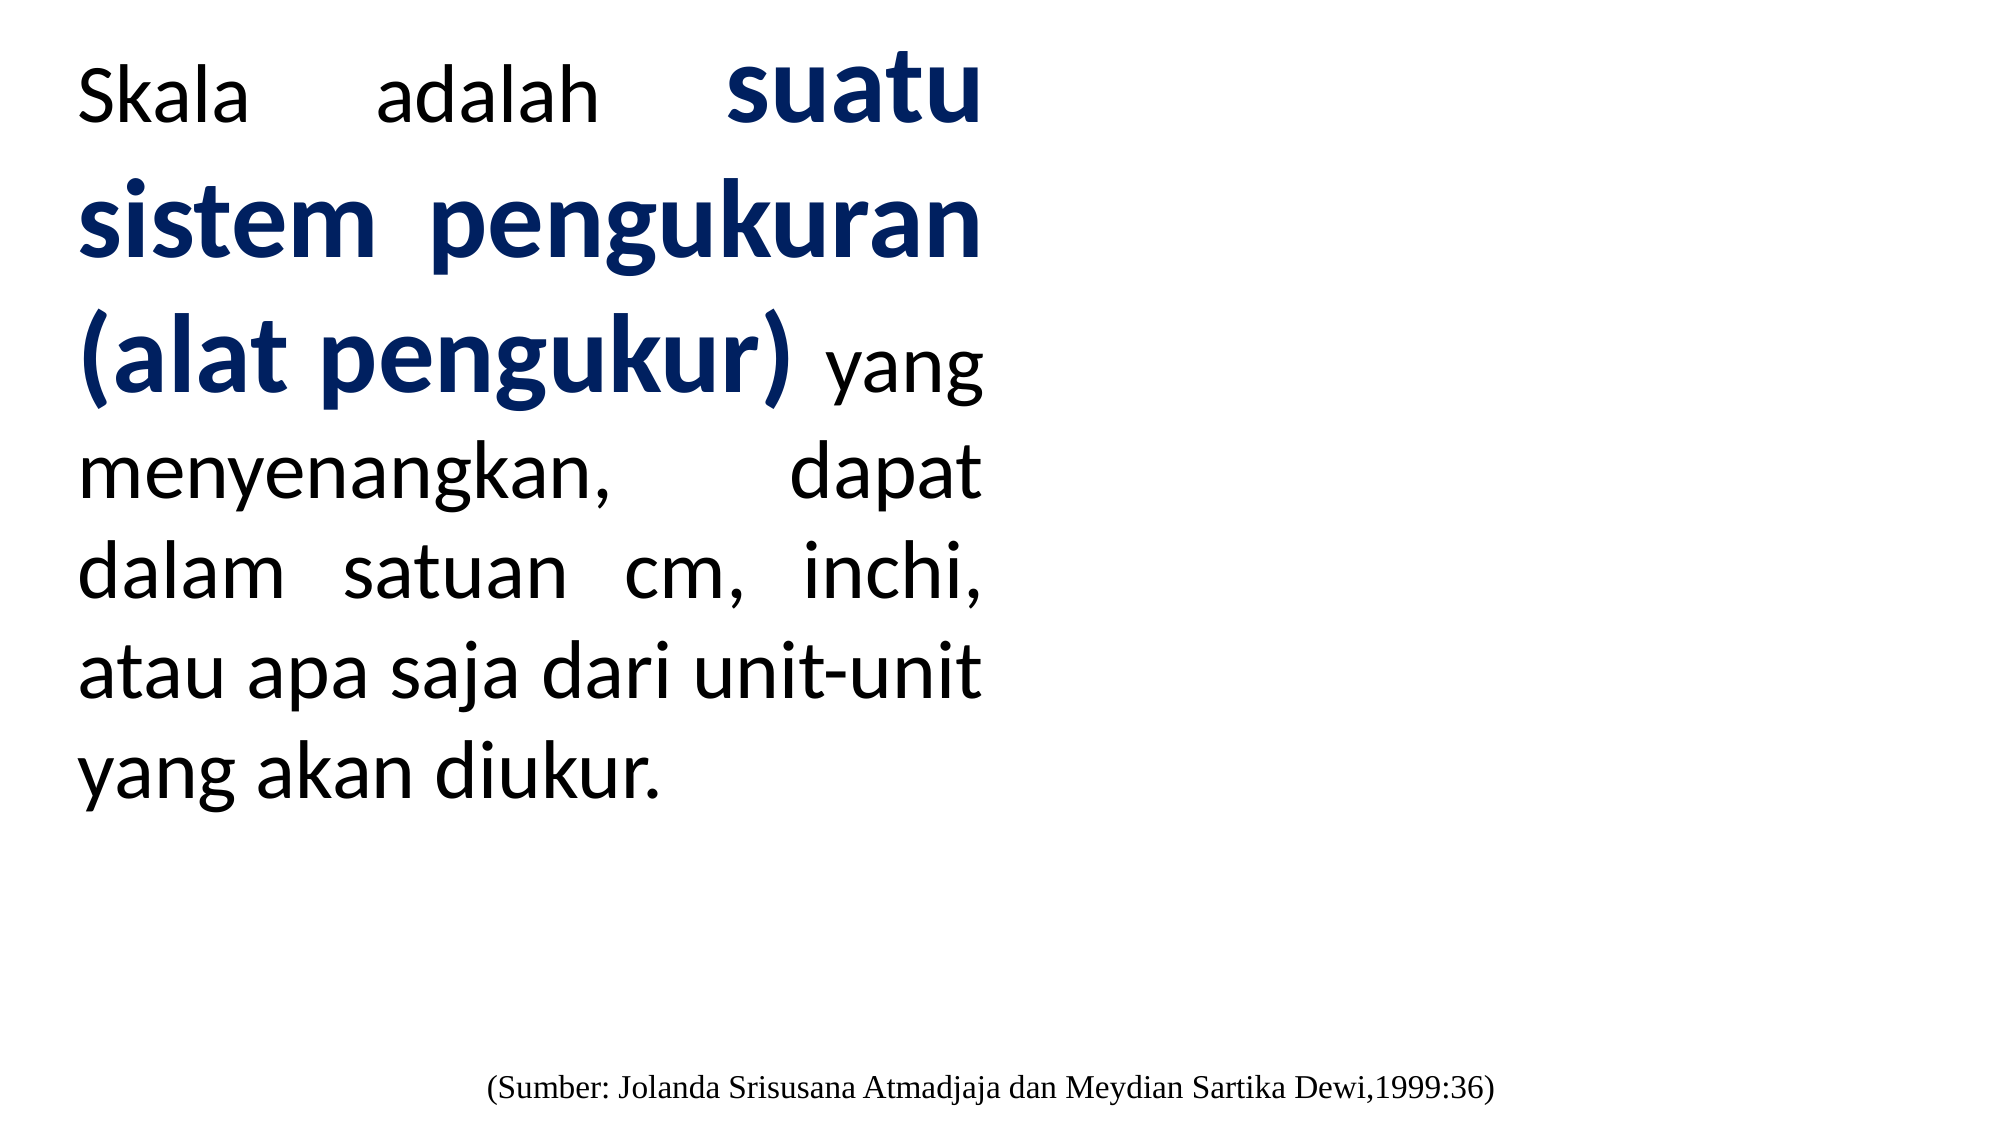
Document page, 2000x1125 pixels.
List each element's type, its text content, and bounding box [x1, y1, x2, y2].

text_box (Sumber: Jolanda Srisusana Atmadjaja dan Meydian Sartika Dewi,1999:36) [0, 1057, 2000, 1113]
text_box Skala adalah suatu sistem pengukuran (alat pengukur) yang menyenangkan, dapat dalam satuan cm, inchi, atau apa saja dari unit-unit yang akan diukur. [63, 3, 1000, 823]
